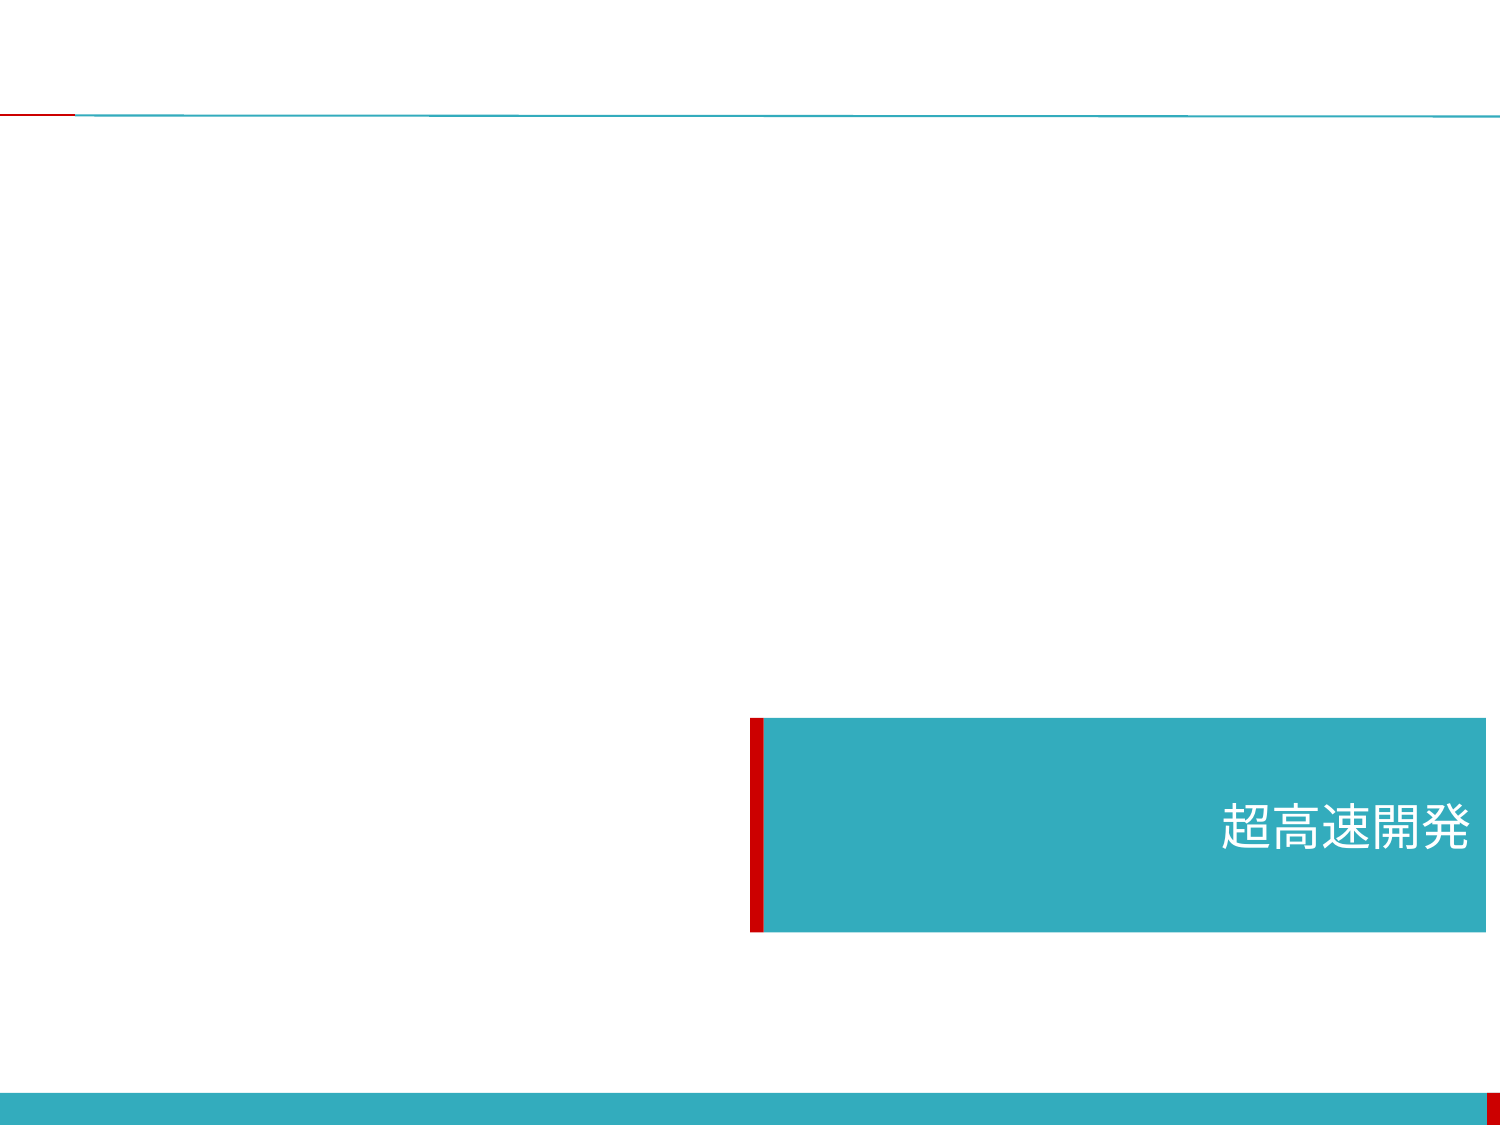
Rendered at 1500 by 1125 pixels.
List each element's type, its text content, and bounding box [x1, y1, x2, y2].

text_box 超高速開発 [766, 716, 1488, 934]
text_box [748, 716, 766, 934]
